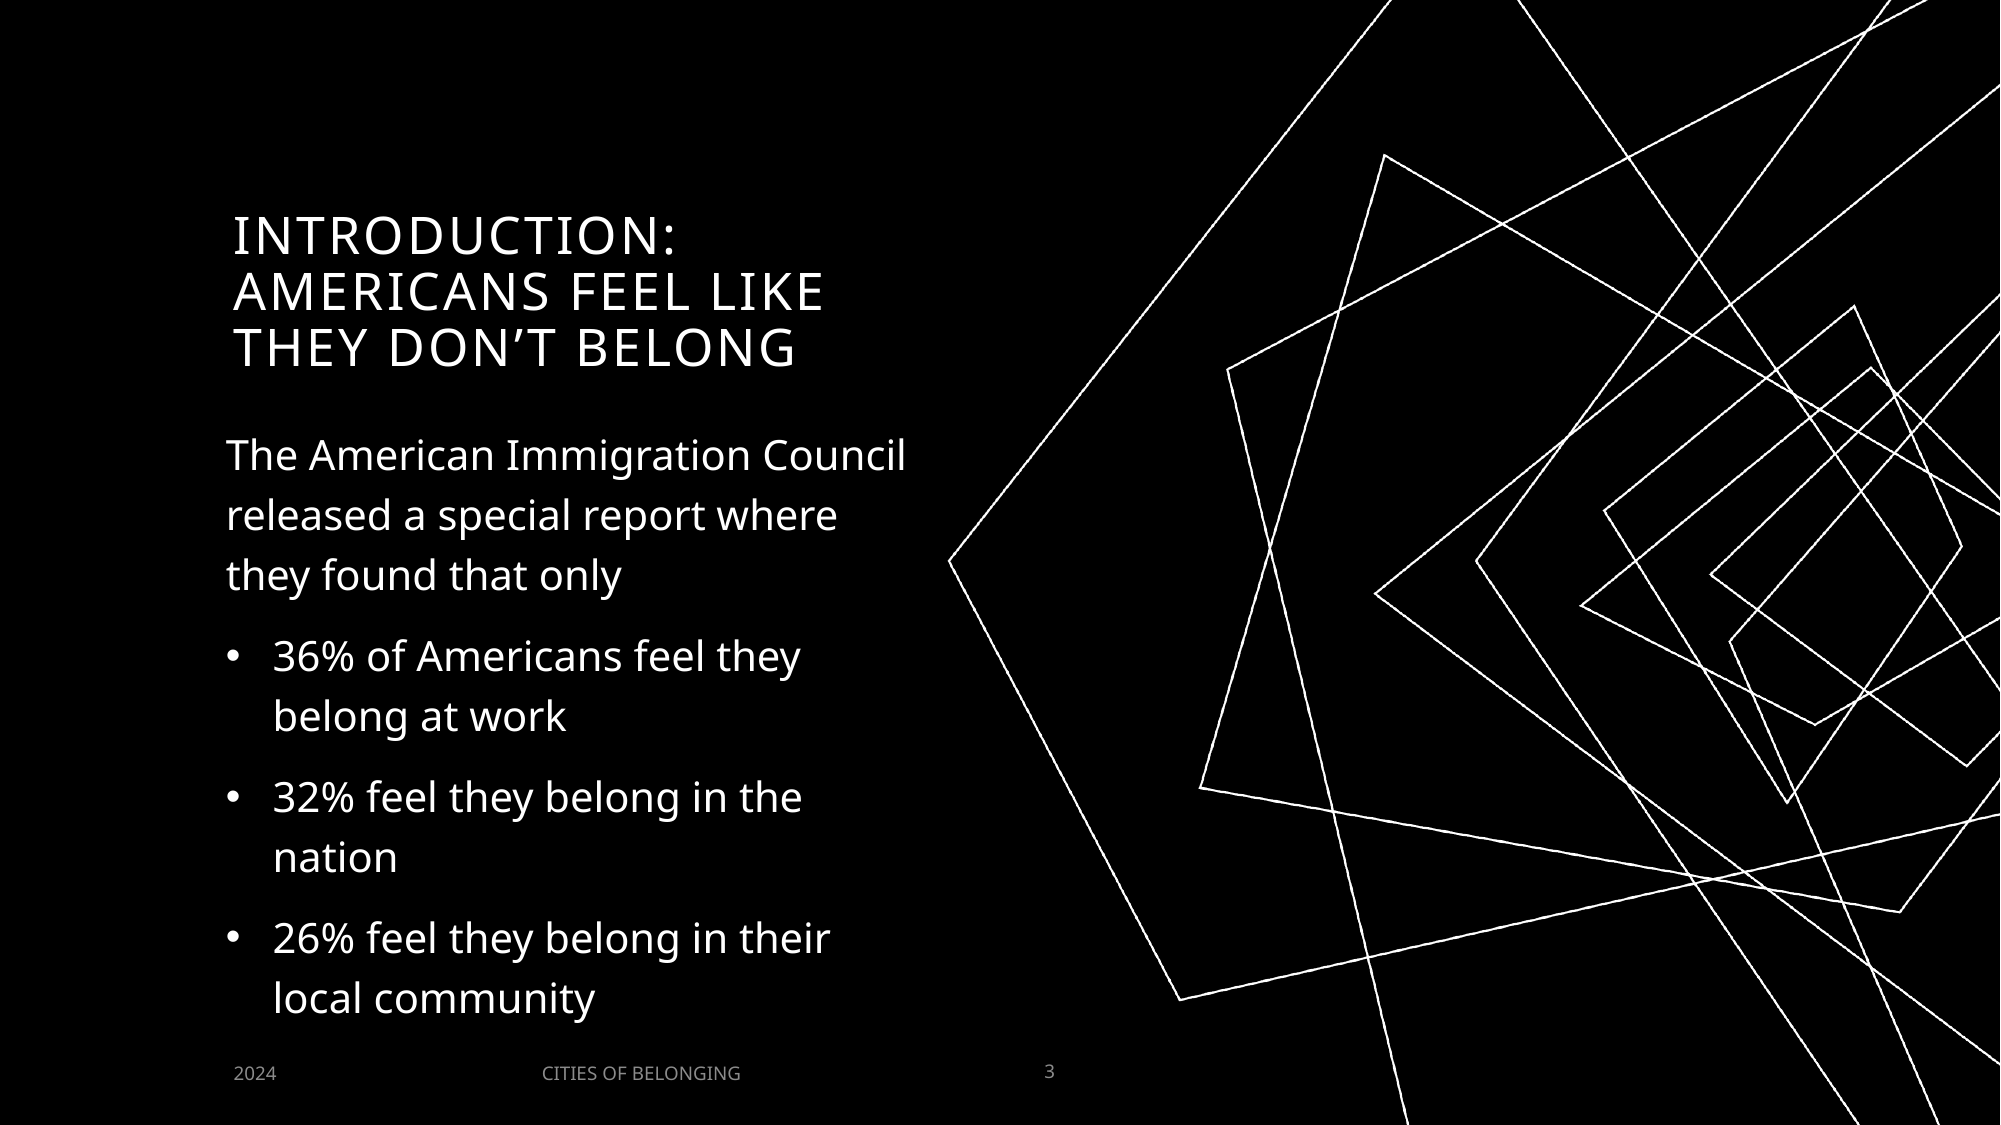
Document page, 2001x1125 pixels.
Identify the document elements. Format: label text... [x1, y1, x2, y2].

footer CITIES OF BELONGING [437, 1042, 846, 1103]
title Introduction: Americans feel like they don’t belong [218, 167, 881, 385]
slide_number 3 [908, 1042, 1071, 1103]
list The American Immigration Council released a special report where they found that only 36% of Americans feel they belong at work 32% feel they belong in the nation 26% feel they belong in their local community [210, 411, 931, 825]
slide_number 2024 [218, 1042, 381, 1103]
picture [900, 0, 2000, 1125]
